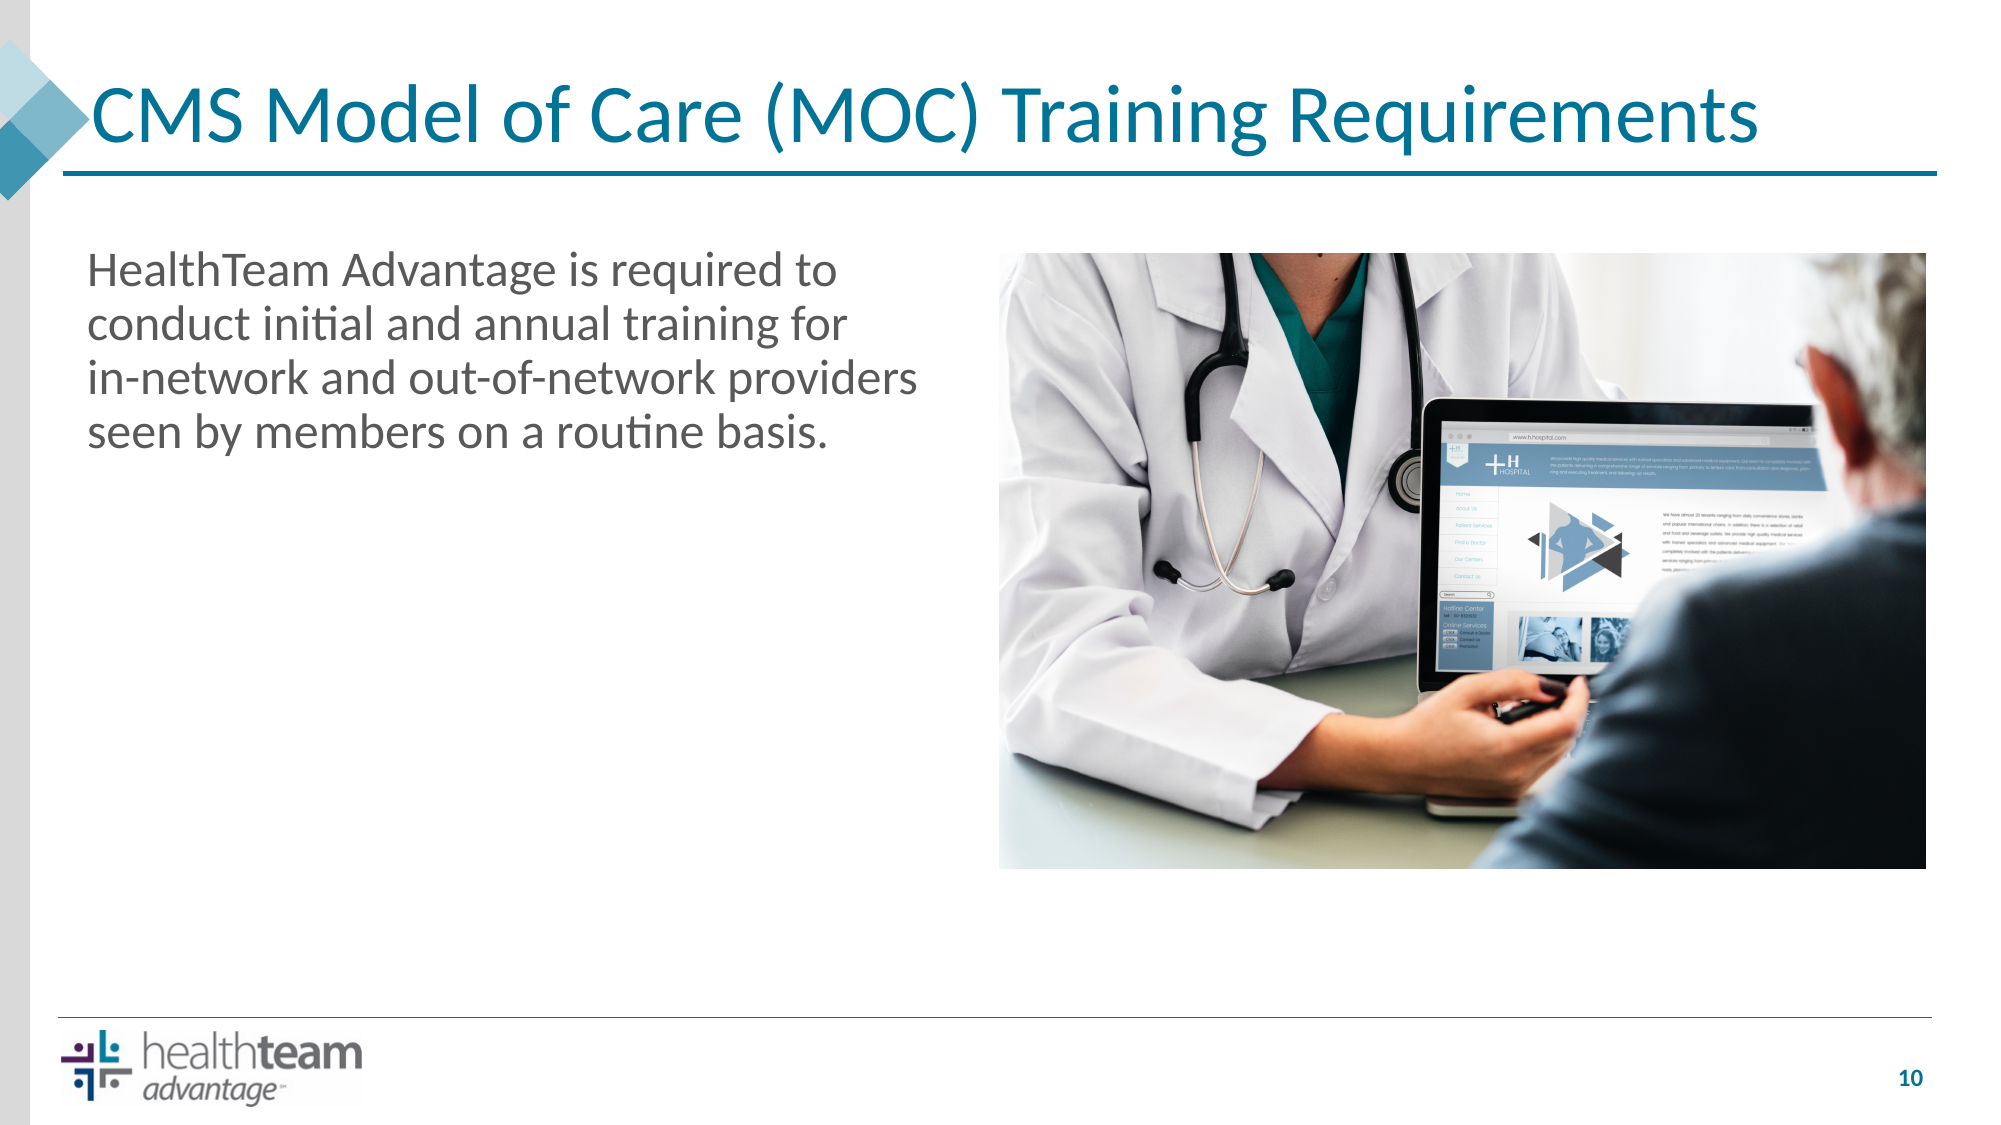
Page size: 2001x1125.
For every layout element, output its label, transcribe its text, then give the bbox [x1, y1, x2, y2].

picture [61, 1030, 362, 1107]
title CMS Model of Care (MOC) Training Requirements [76, 59, 1936, 168]
picture [999, 253, 1926, 869]
list HealthTeam Advantage is required to conduct initial and annual training for in-network and out-of-network providers seen by members on a routine basis. [72, 236, 984, 951]
